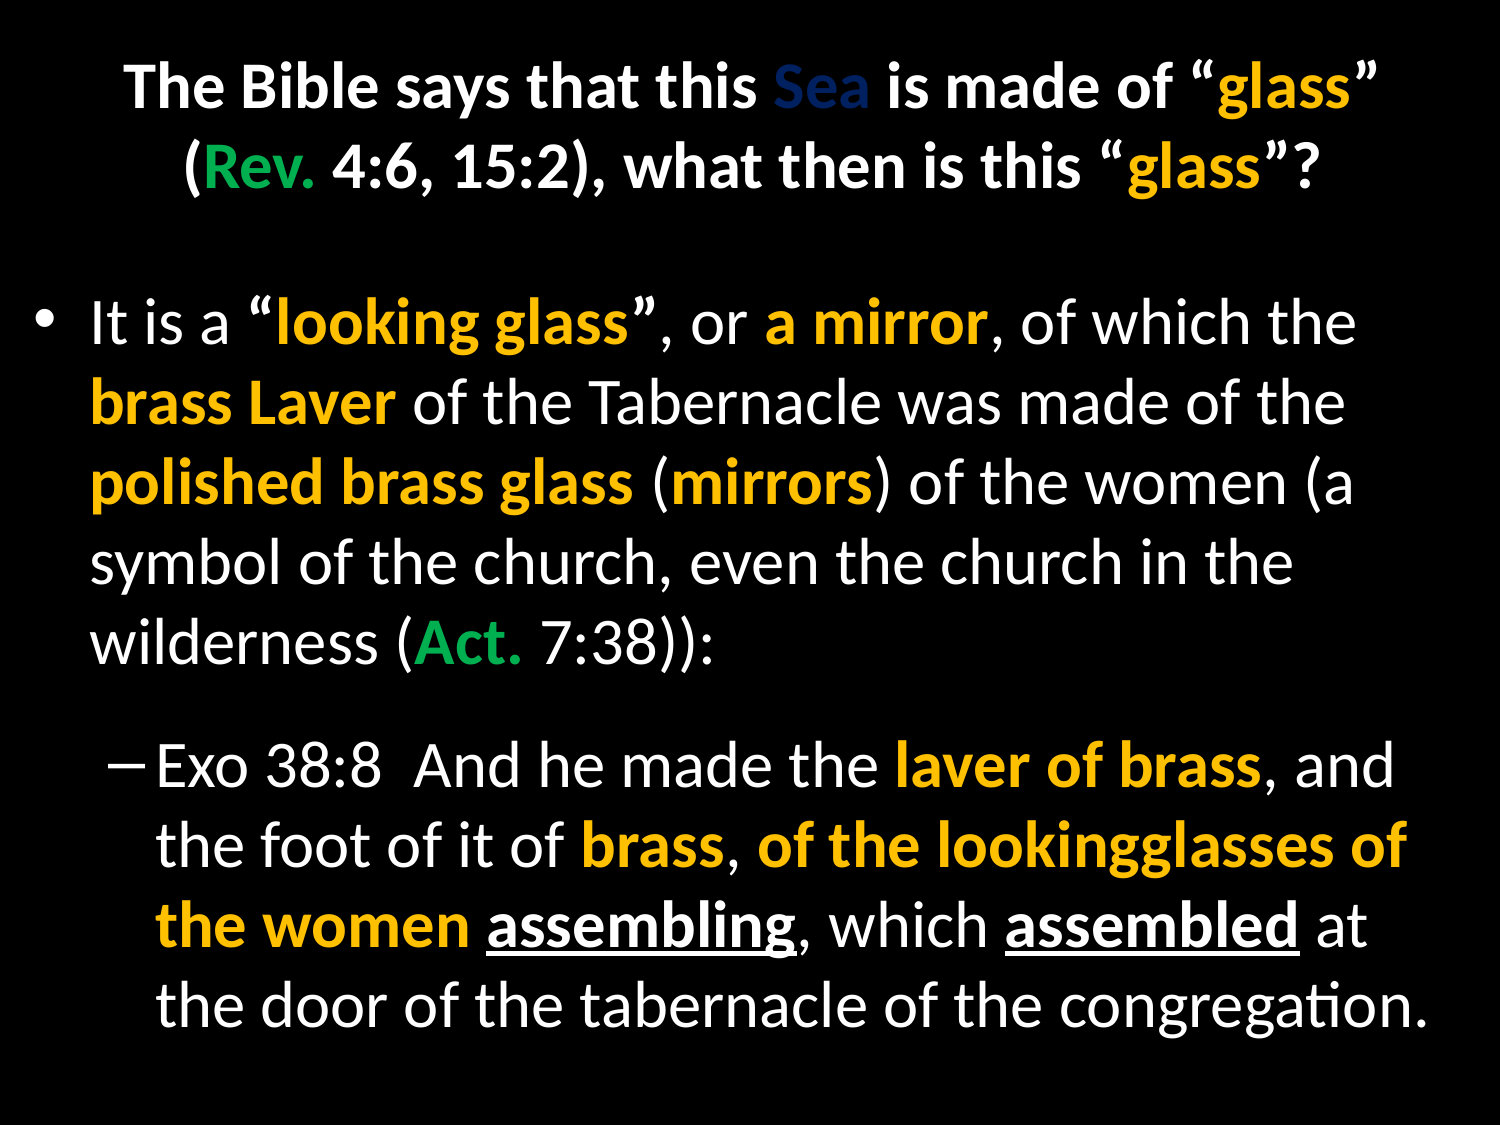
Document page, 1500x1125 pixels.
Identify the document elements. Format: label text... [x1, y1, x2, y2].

list It is a “looking glass”, or a mirror, of which the brass Laver of the Tabernacle was made of the polished brass glass (mirrors) of the women (a symbol of the church, even the church in the wilderness (Act. 7:38)): Exo 38:8 And he made the laver of brass, and the foot of it of brass, of the lookingglasses of the women assembling, which assembled at the door of the tabernacle of the congregation. [18, 215, 1473, 1103]
title The Bible says that this Sea is made of “glass” (Rev. 4:6, 15:2), what then is this “glass”? [77, 22, 1428, 215]
